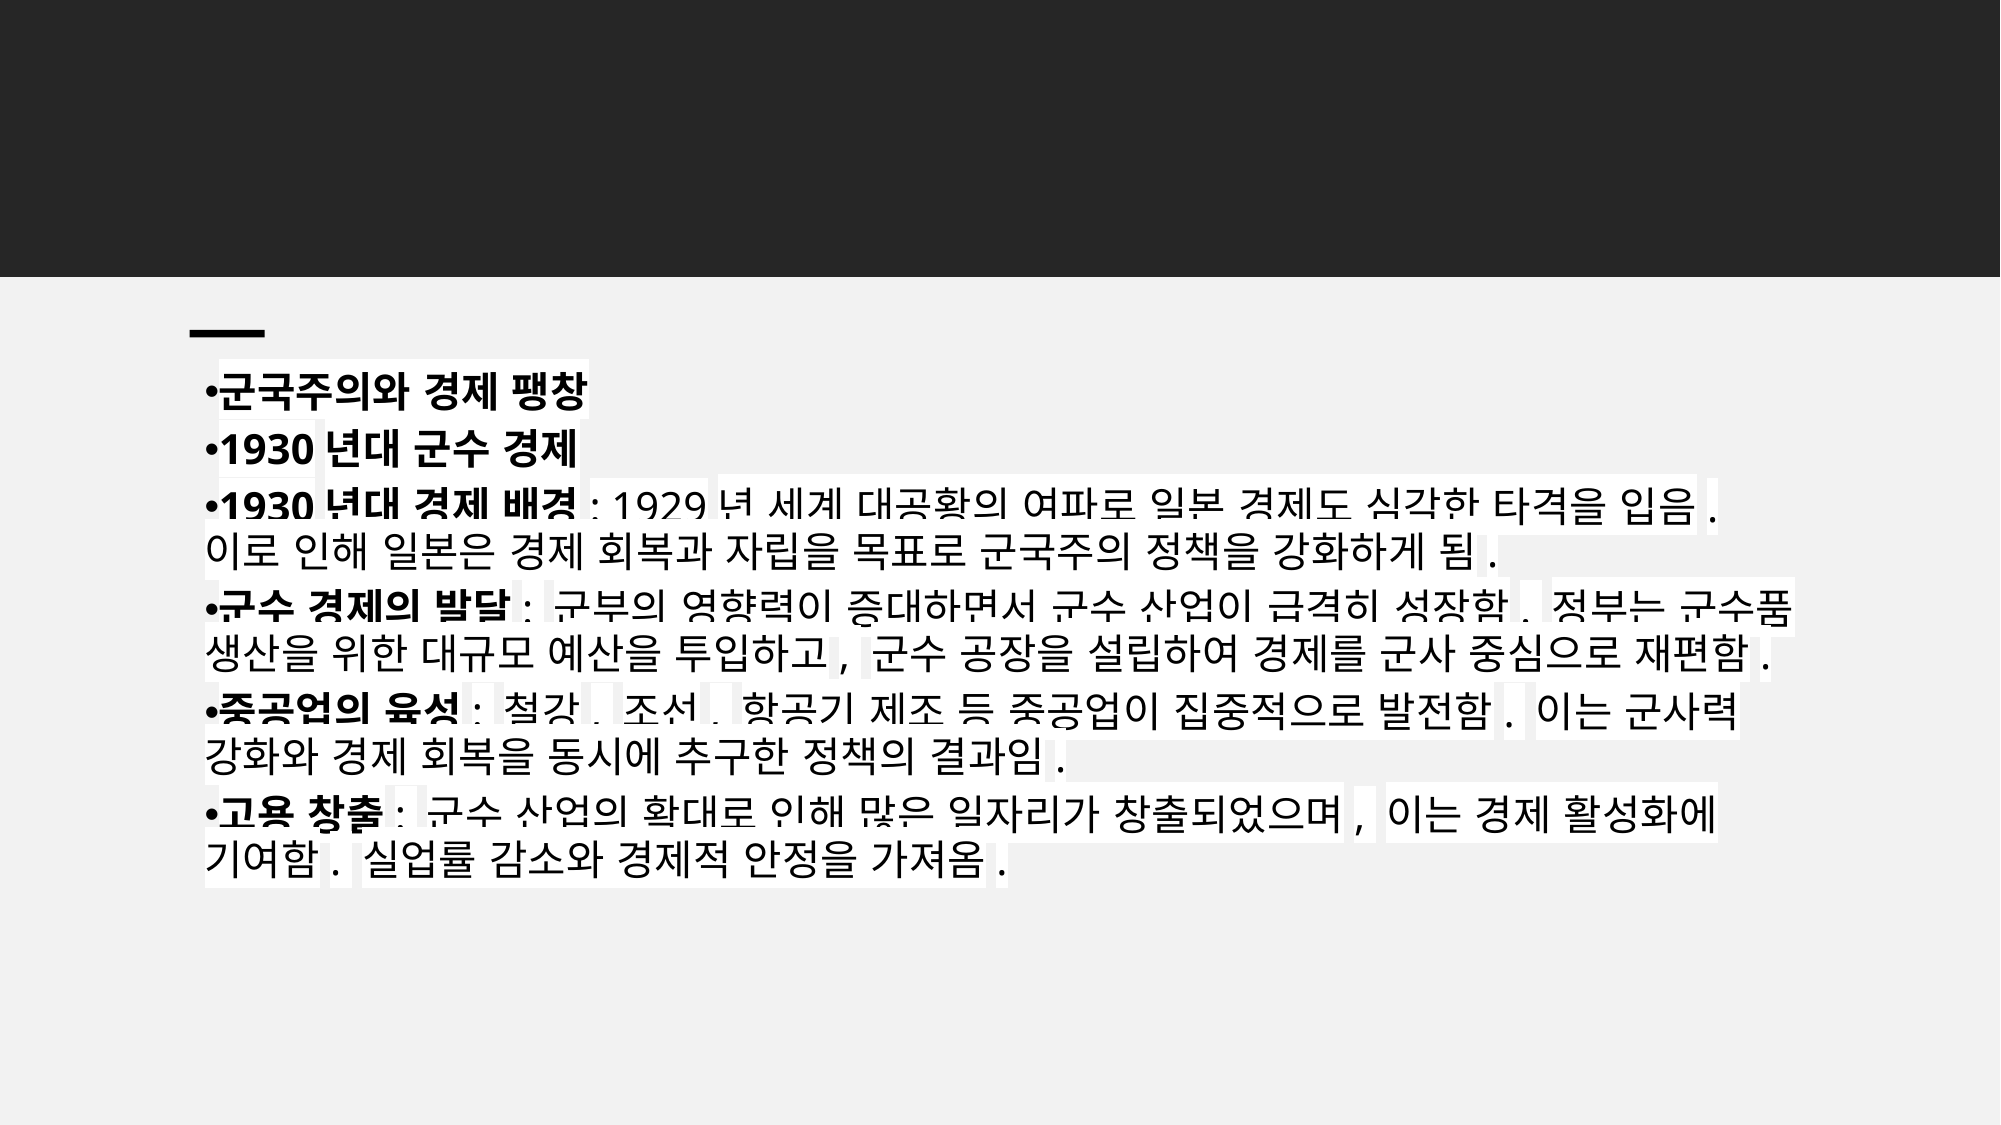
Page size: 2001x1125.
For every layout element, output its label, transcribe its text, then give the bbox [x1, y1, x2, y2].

text_box [0, 275, 2000, 1125]
text_box [0, 0, 2000, 275]
text_box [188, 328, 266, 339]
text_box 군국주의와 경제 팽창 1930년대 군수 경제 1930년대 경제 배경: 1929년 세계 대공황의 여파로 일본 경제도 심각한 타격을 입음. 이로 인해 일본은 경제 회복과 자립을 목표로 군국주의 정책을 강화하게 됨. 군수 경제의 발달: 군부의 영향력이 증대하면서 군수 산업이 급격히 성장함. 정부는 군수품 생산을 위한 대규모 예산을 투입하고, 군수 공장을 설립하여 경제를 군사 중심으로 재편함. 중공업의 육성: 철강, 조선, 항공기 제조 등 중공업이 집중적으로 발전함. 이는 군사력 강화와 경제 회복을 동시에 추구한 정책의 결과임. 고용 창출: 군수 산업의 확대로 인해 많은 일자리가 창출되었으며, 이는 경제 활성화에 기여함. 실업률 감소와 경제적 안정을 가져옴. [189, 363, 1811, 1014]
